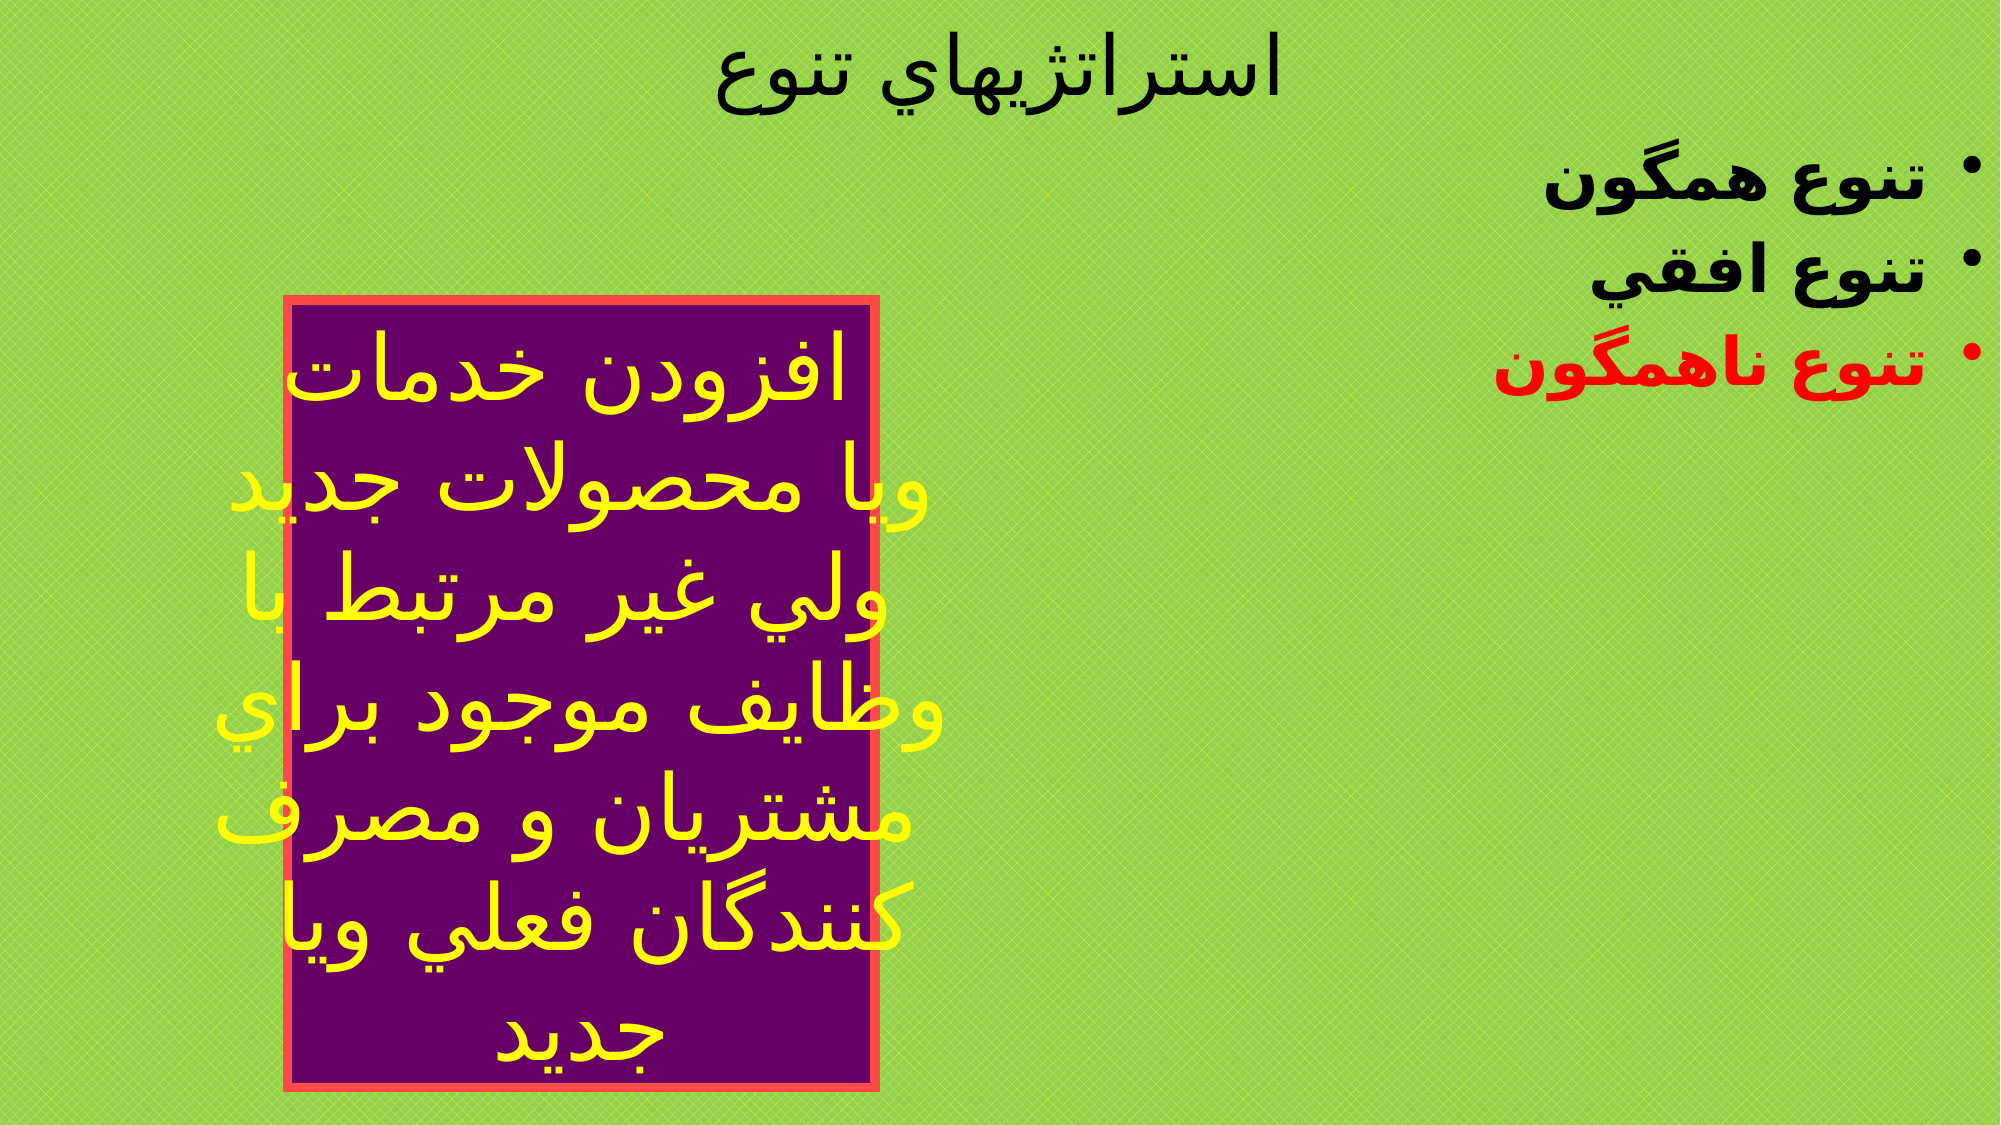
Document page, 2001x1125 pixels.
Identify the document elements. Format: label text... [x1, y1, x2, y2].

text_box افزودن خدمات ويا محصولات جديد ولي غير مرتبط با وظايف موجود براي مشتريان و مصرف كنندگان فعلي ويا جديد [287, 299, 875, 1088]
title استراتژيهاي تنوع [0, 0, 2000, 125]
list تنوع همگون تنوع افقي تنوع ناهمگون [300, 125, 2000, 1063]
